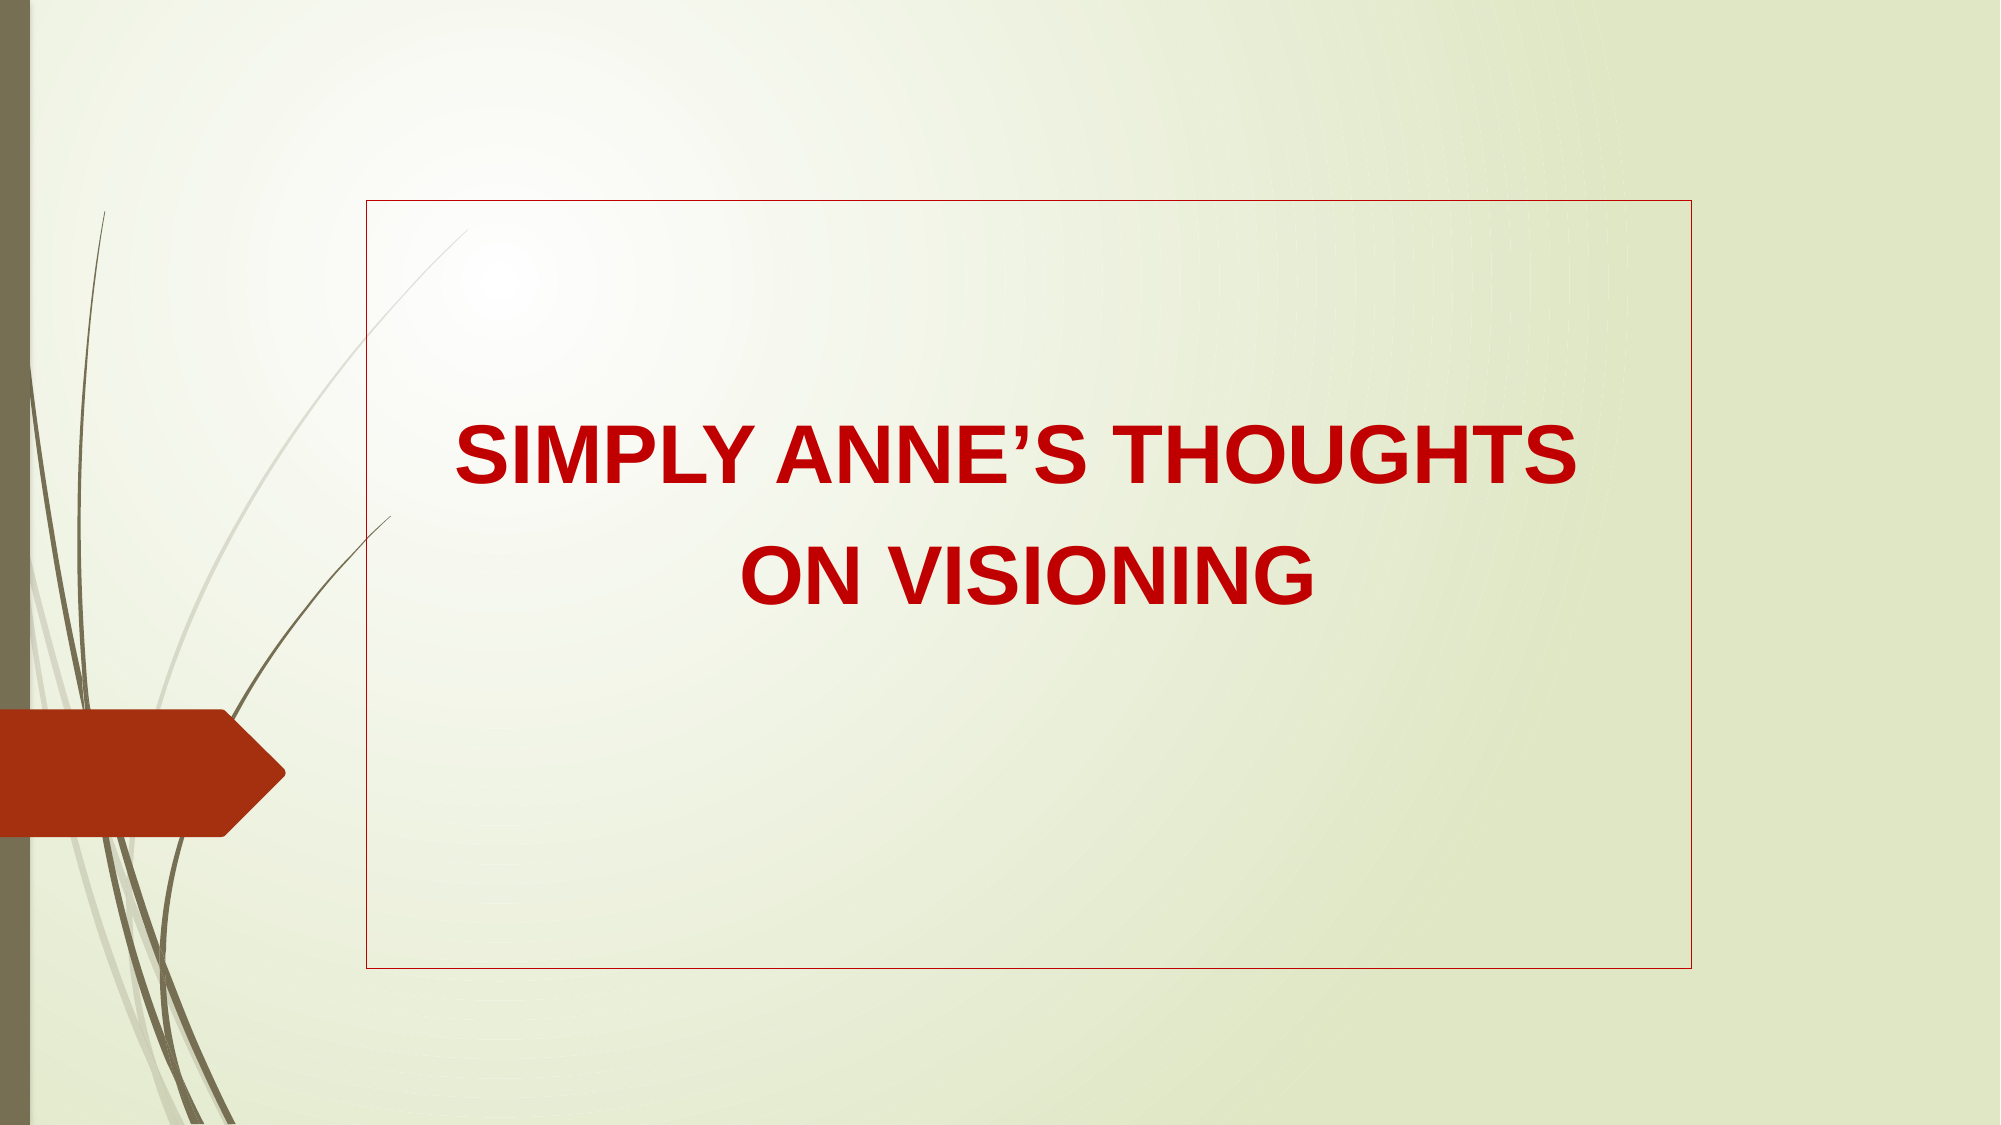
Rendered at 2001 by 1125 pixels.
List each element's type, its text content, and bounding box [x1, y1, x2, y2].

subtitle SIMPLY ANNE’S THOUGHTS ON VISIONING [366, 200, 1692, 969]
